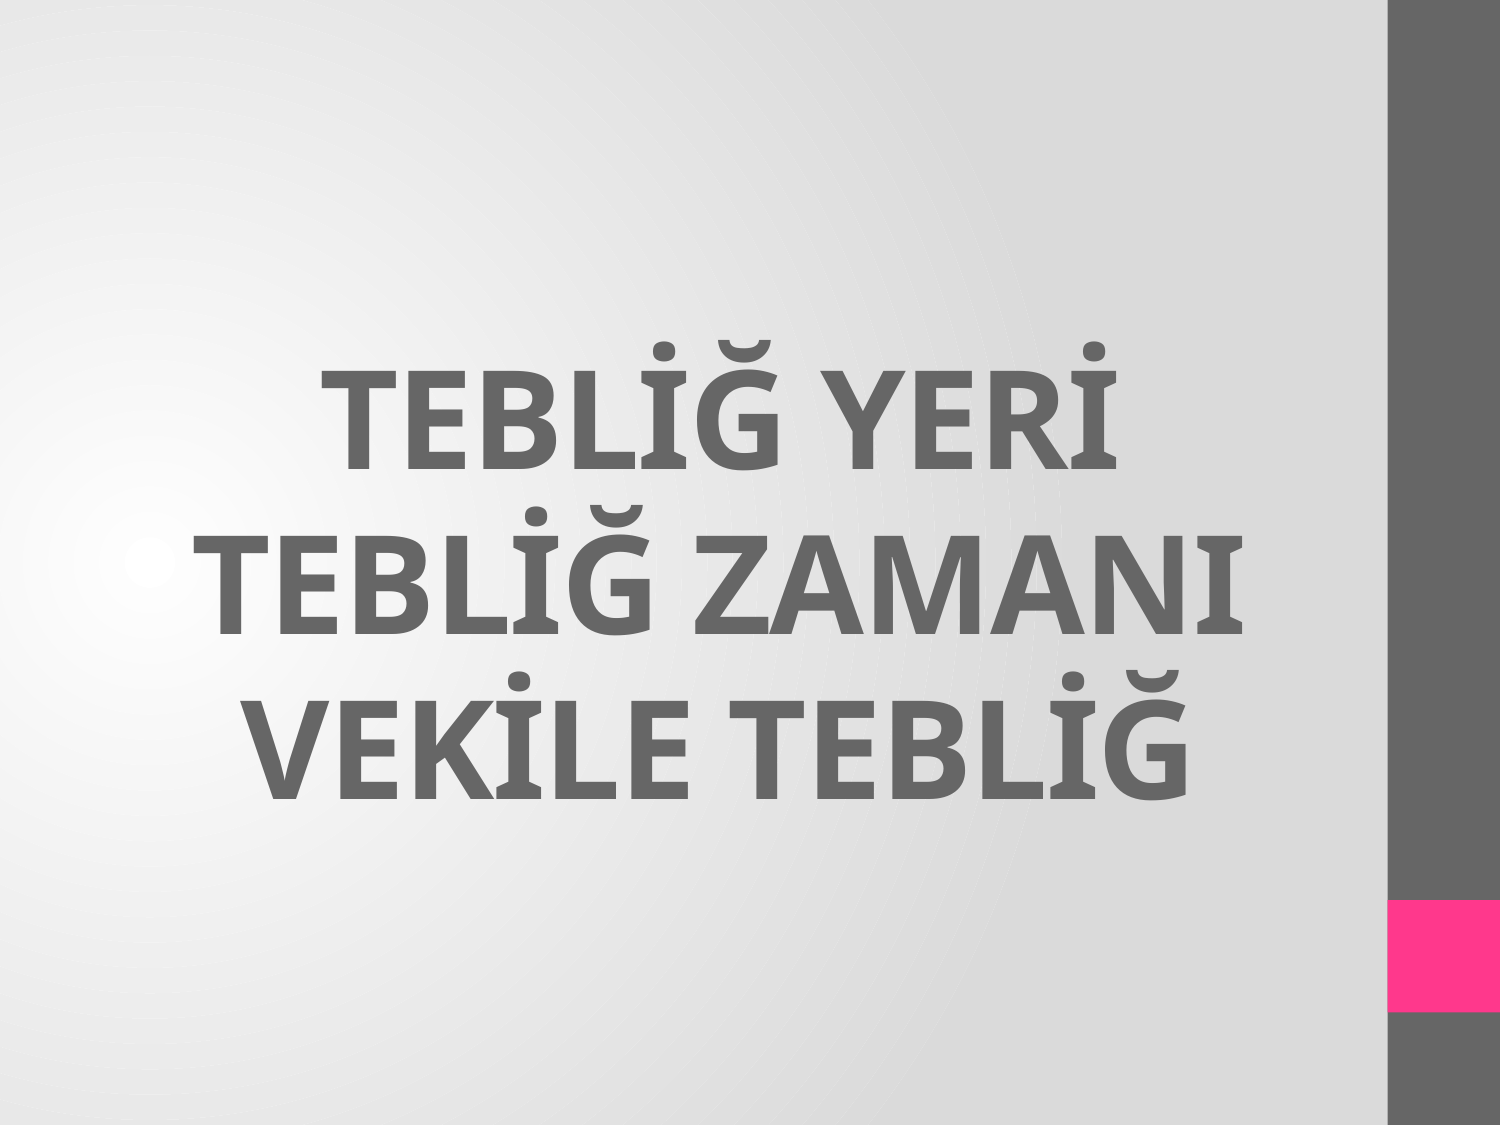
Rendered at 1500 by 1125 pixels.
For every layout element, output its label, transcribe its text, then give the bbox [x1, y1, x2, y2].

title TEBLİĞ YERİ TEBLİĞ ZAMANI VEKİLE TEBLİĞ [88, 326, 1350, 835]
